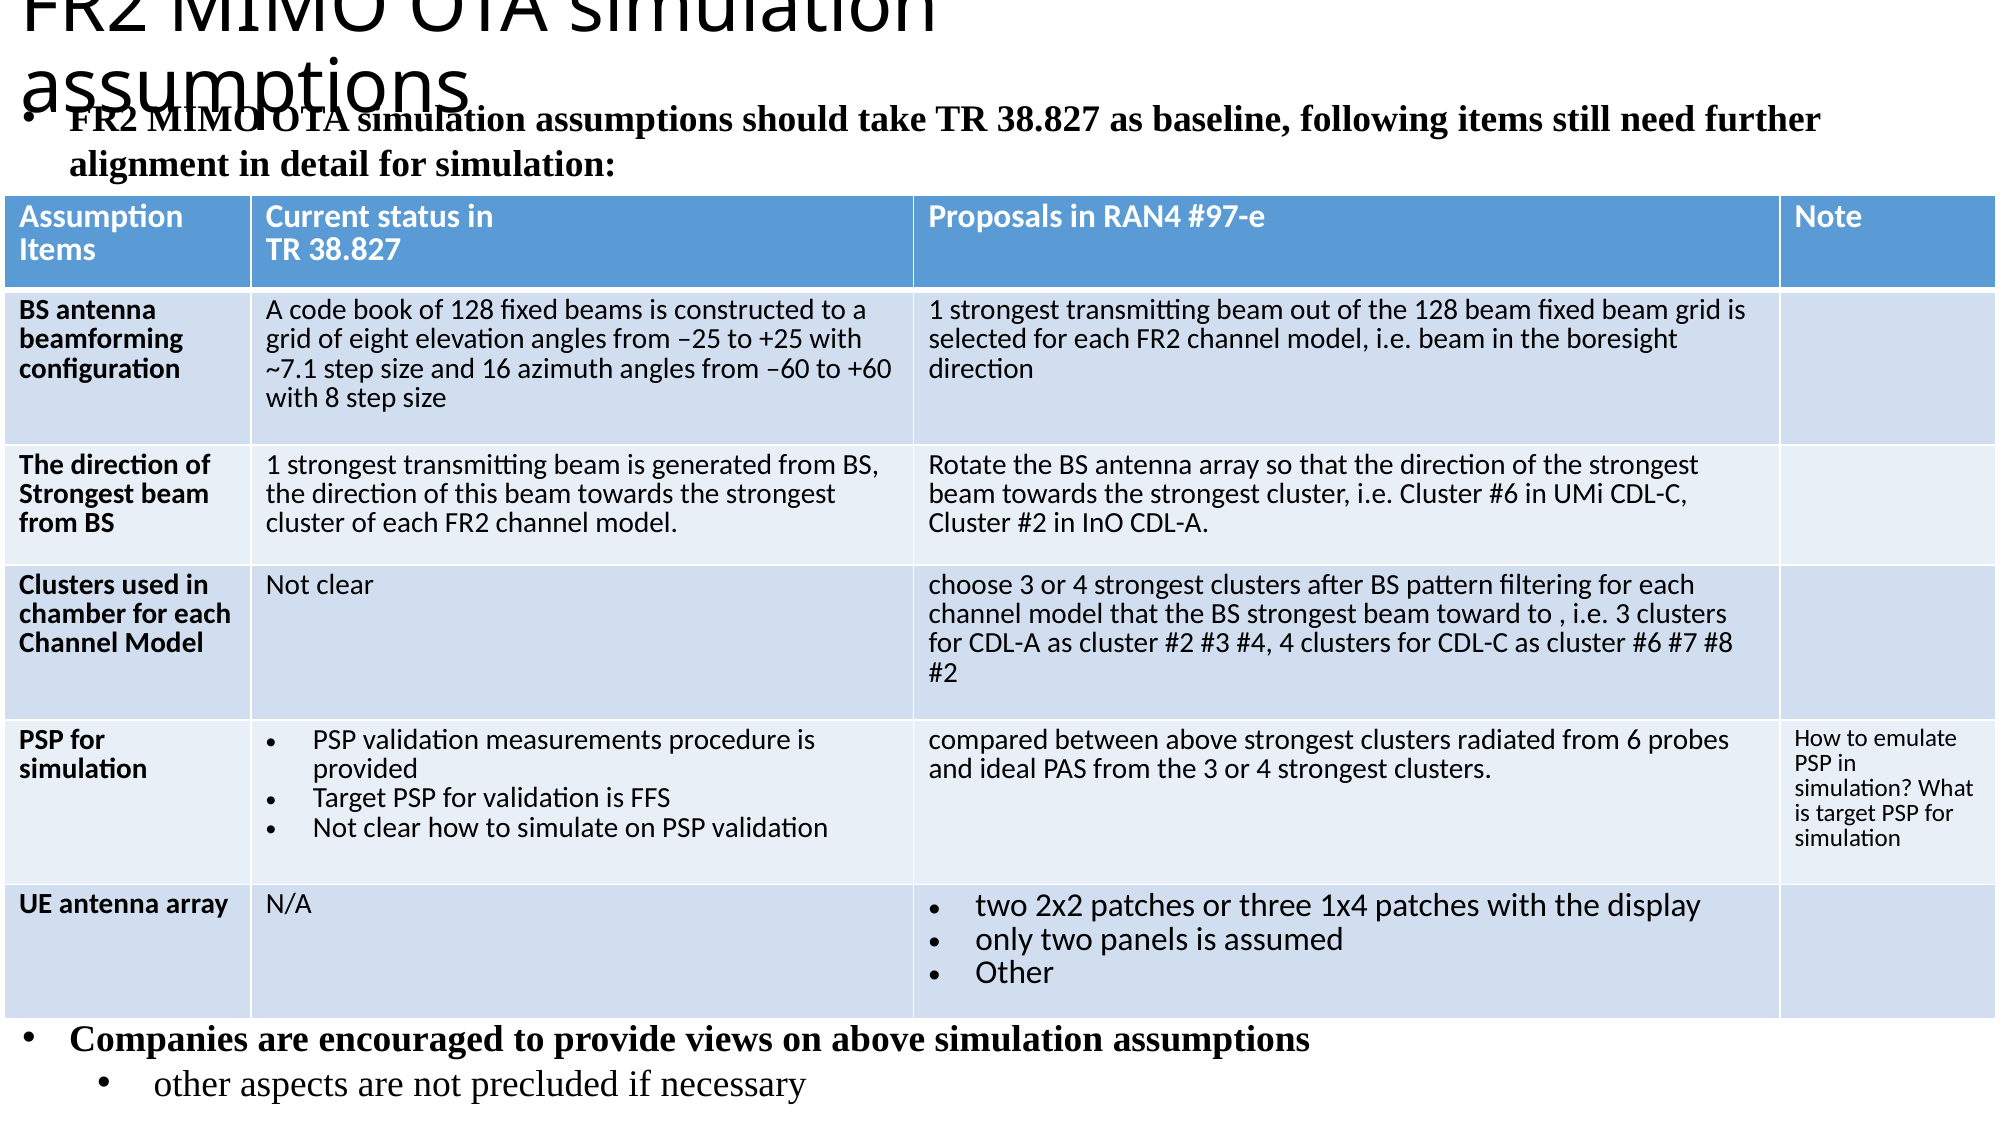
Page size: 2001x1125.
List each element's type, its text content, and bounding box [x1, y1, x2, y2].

table_cell Not clear [252, 566, 913, 719]
table_cell choose 3 or 4 strongest clusters after BS pattern filtering for each channel model that the BS strongest beam toward to , i.e. 3 clusters for CDL-A as cluster #2 #3 #4, 4 clusters for CDL-C as cluster #6 #7 #8 #2 [914, 566, 1779, 719]
table_cell compared between above strongest clusters radiated from 6 probes and ideal PAS from the 3 or 4 strongest clusters. [914, 721, 1779, 884]
table_cell PSP validation measurements procedure is provided Target PSP for validation is FFS Not clear how to simulate on PSP validation [252, 721, 913, 884]
table_cell Rotate the BS antenna array so that the direction of the strongest beam towards the strongest cluster, i.e. Cluster #6 in UMi CDL-C, Cluster #2 in InO CDL-A. [914, 446, 1779, 564]
table_cell PSP for simulation [5, 721, 250, 884]
table_cell [1781, 293, 1995, 444]
table_cell How to emulate PSP in simulation? What is target PSP for simulation [1781, 721, 1995, 884]
table_cell two 2x2 patches or three 1x4 patches with the display only two panels is assumed Other [914, 885, 1779, 1006]
table_cell Clusters used in chamber for each Channel Model [5, 566, 250, 719]
table_cell [1781, 885, 1995, 1018]
text_box Companies are encouraged to provide views on above simulation assumptions other aspects are not precluded if necessary [7, 1006, 1977, 1112]
table_cell BS antenna beamforming configuration [5, 293, 250, 444]
table_cell UE antenna array [5, 885, 250, 1018]
table_cell [1781, 566, 1995, 719]
title FR2 MIMO OTA simulation assumptions [5, 0, 1356, 112]
table_cell A code book of 128 fixed beams is constructed to a grid of eight elevation angles from –25 to +25 with ~7.1 step size and 16 azimuth angles from –60 to +60 with 8 step size [252, 293, 913, 444]
text_box FR2 MIMO OTA simulation assumptions should take TR 38.827 as baseline, following items still need further alignment in detail for simulation: [7, 86, 1977, 192]
table_header Note [1781, 196, 1995, 287]
table_header Assumption Items [5, 196, 250, 287]
table_cell The direction of Strongest beam from BS [5, 446, 250, 564]
table_cell 1 strongest transmitting beam is generated from BS, the direction of this beam towards the strongest cluster of each FR2 channel model. [252, 446, 913, 564]
table_cell 1 strongest transmitting beam out of the 128 beam fixed beam grid is selected for each FR2 channel model, i.e. beam in the boresight direction [914, 293, 1779, 444]
table_cell [1781, 446, 1995, 564]
table_cell N/A [252, 885, 913, 1006]
table_header Current status in TR 38.827 [252, 196, 913, 287]
table_header Proposals in RAN4 #97-e [914, 196, 1779, 287]
